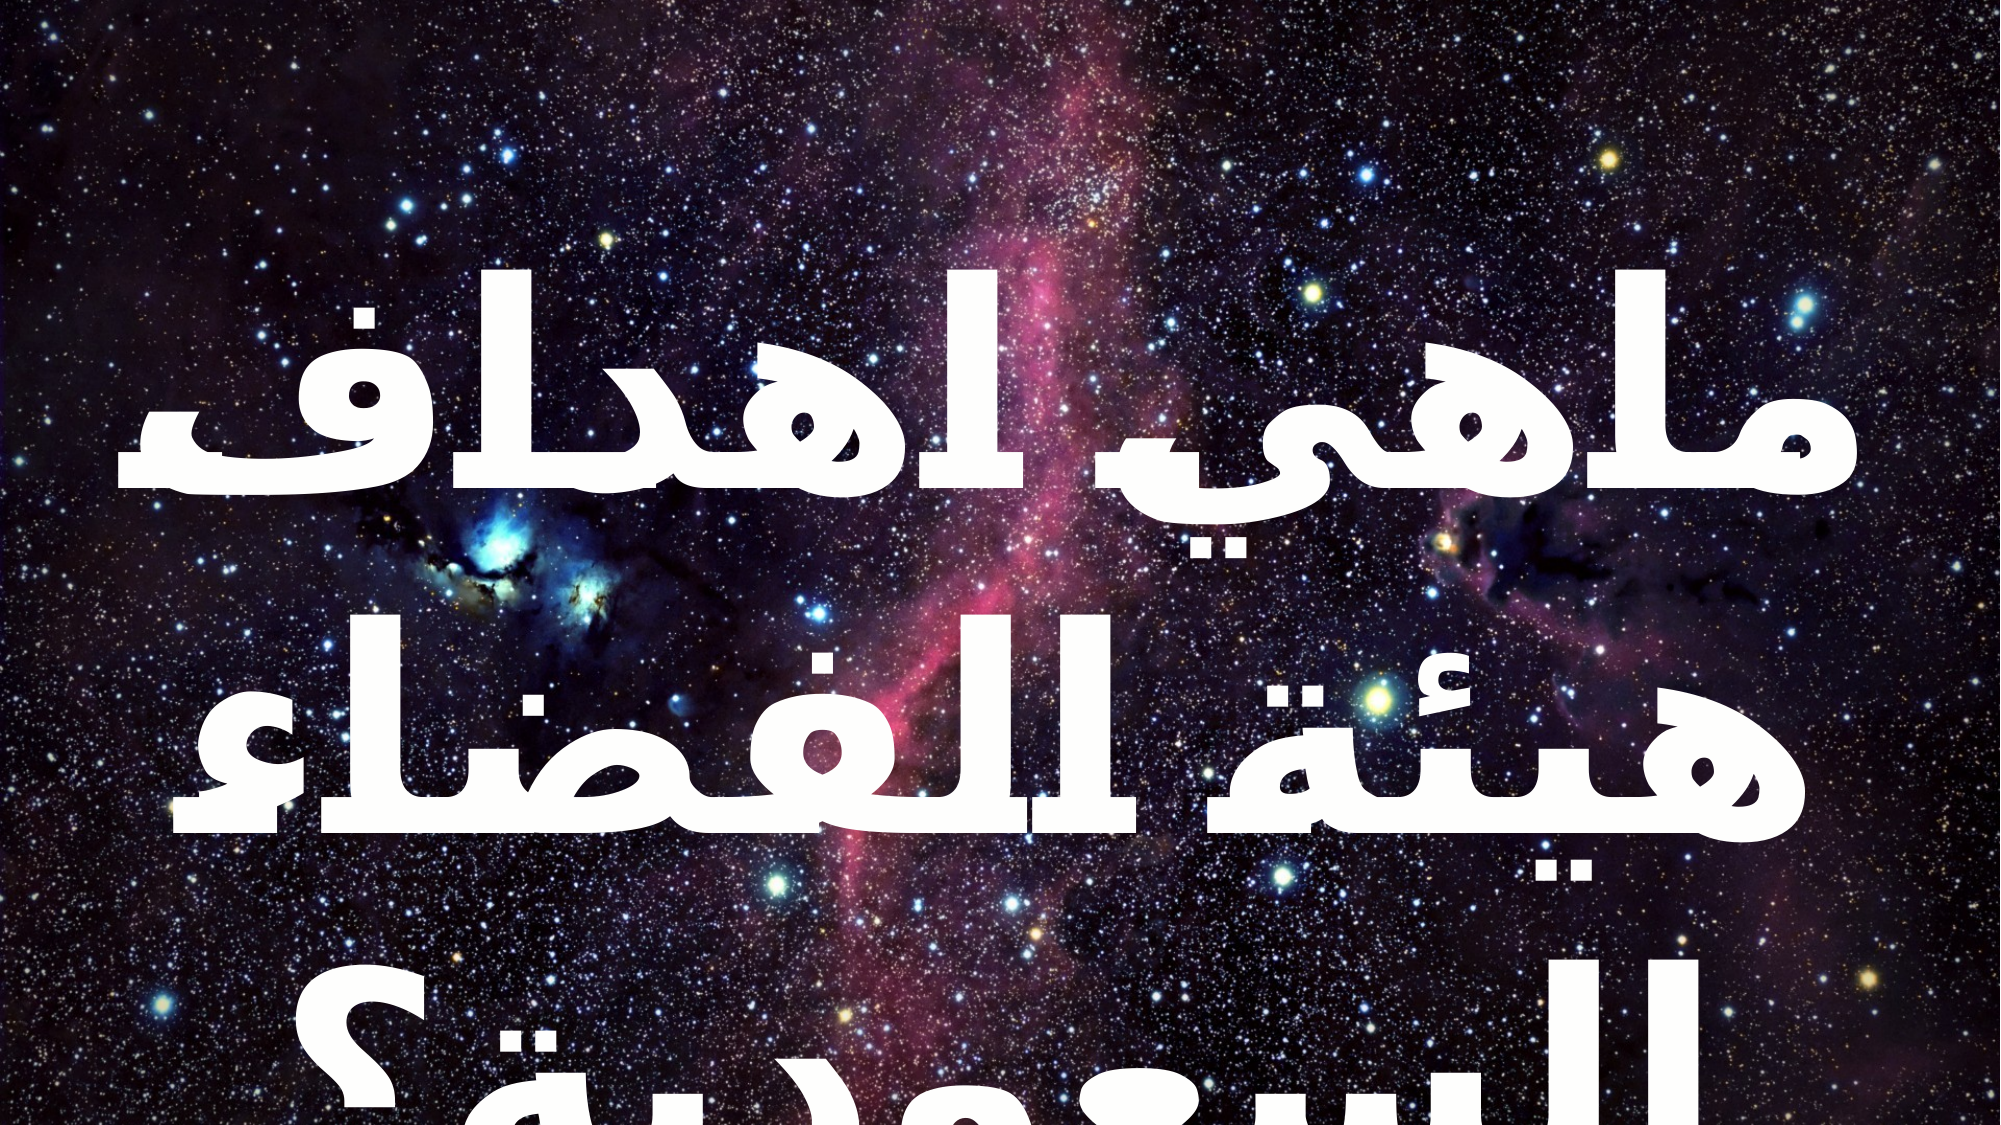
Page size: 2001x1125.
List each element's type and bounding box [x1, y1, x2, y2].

list [0, 0, 2000, 1125]
